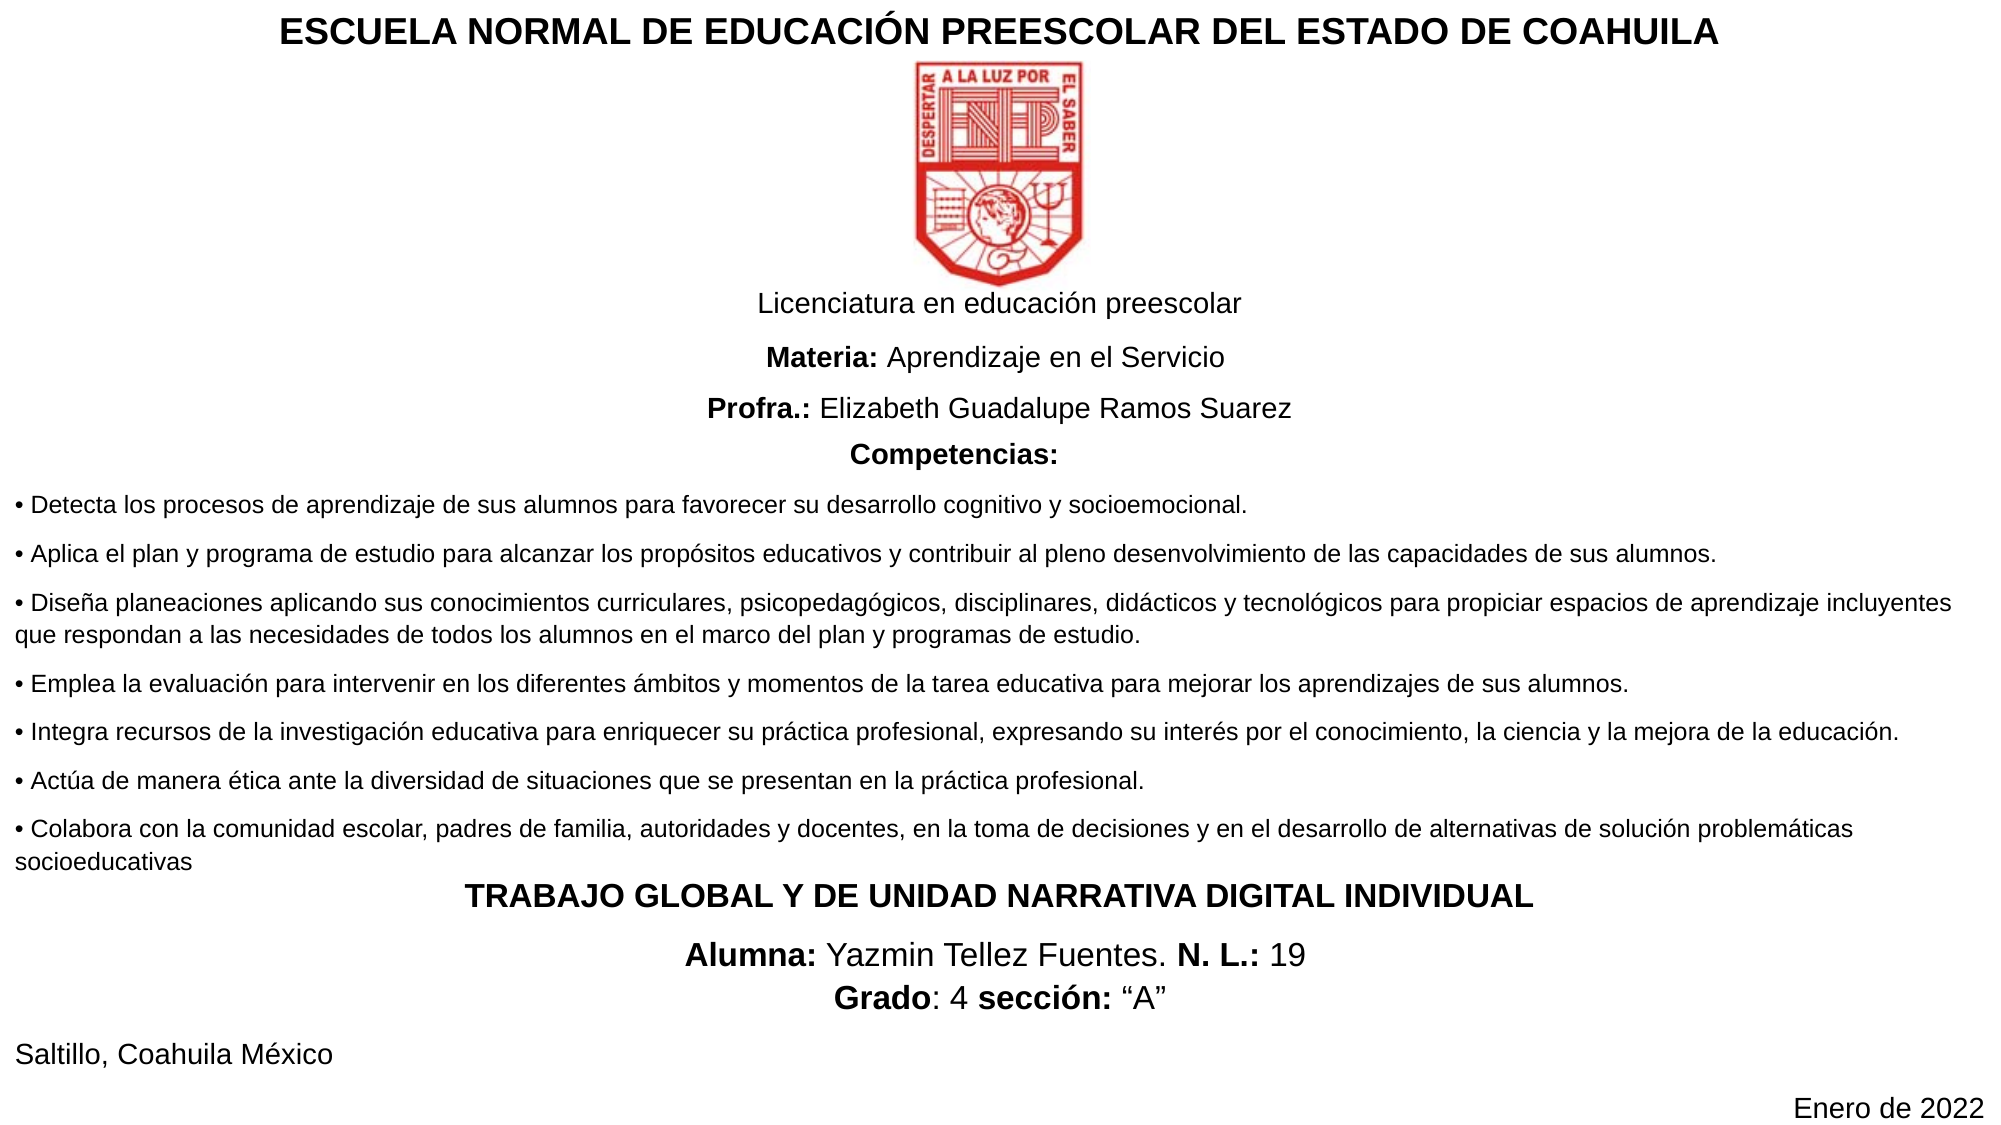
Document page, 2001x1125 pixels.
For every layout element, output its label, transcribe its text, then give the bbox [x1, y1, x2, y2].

text_box TRABAJO GLOBAL Y DE UNIDAD NARRATIVA DIGITAL INDIVIDUAL Alumna: Yazmin Tellez Fuentes. N. L.: 19 Grado: 4 sección: “A” Saltillo, Coahuila México Enero de 2022 [0, 864, 2000, 1125]
text_box Licenciatura en educación preescolar Materia: Aprendizaje en el Servicio Profra.: Elizabeth Guadalupe Ramos Suarez [0, 274, 2000, 425]
text_box Competencias: • Detecta los procesos de aprendizaje de sus alumnos para favorecer su desarrollo cognitivo y socioemocional. • Aplica el plan y programa de estudio para alcanzar los propósitos educativos y contribuir al pleno desenvolvimiento de las capacidades de sus alumnos. • Diseña planeaciones aplicando sus conocimientos curriculares, psicopedagógicos, disciplinares, didácticos y tecnológicos para propiciar espacios de aprendizaje incluyentes que respondan a las necesidades de todos los alumnos en el marco del plan y programas de estudio. • Emplea la evaluación para intervenir en los diferentes ámbitos y momentos de la tarea educativa para mejorar los aprendizajes de sus alumnos. • Integra recursos de la investigación educativa para enriquecer su práctica profesional, expresando su interés por el conocimiento, la ciencia y la mejora de la educación. • Actúa de manera ética ante la diversidad de situaciones que se presentan en la práctica profesional. • Colabora con la comunidad escolar, padres de familia, autoridades y docentes, en la toma de decisiones y en el desarrollo de alternativas de solución problemáticas socioeducativas [0, 425, 2000, 864]
picture [909, 60, 1091, 292]
text_box ESCUELA NORMAL DE EDUCACIÓN PREESCOLAR DEL ESTADO DE COAHUILA [0, 0, 2000, 60]
